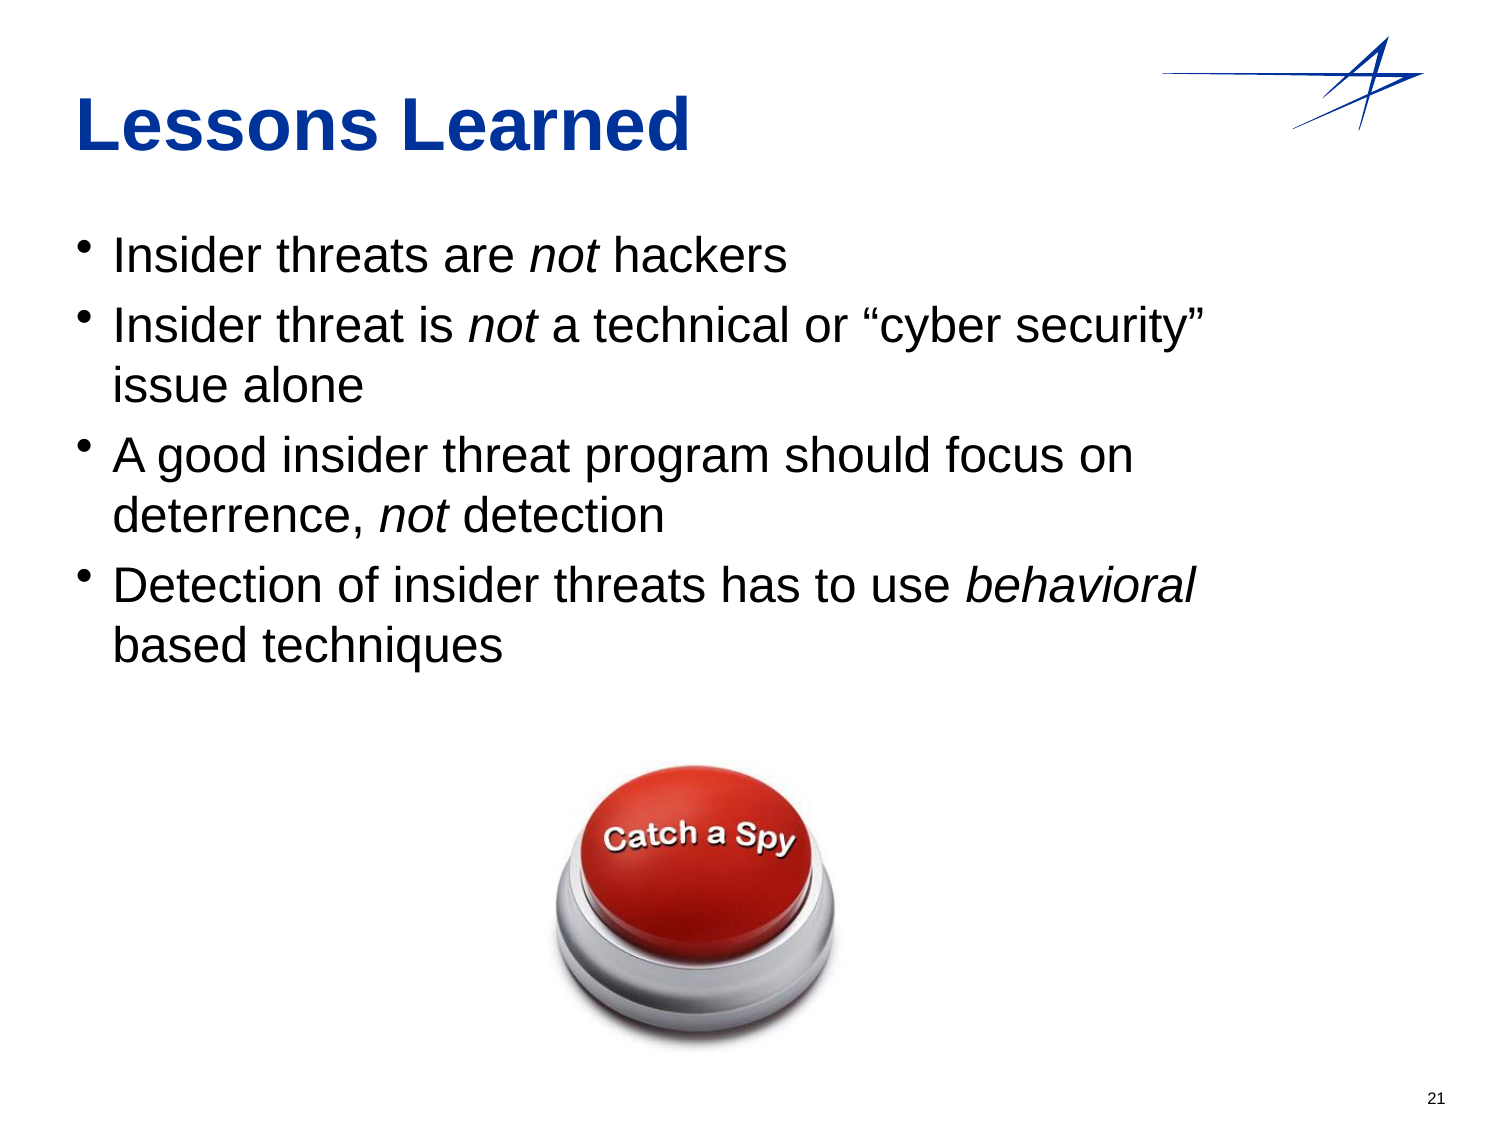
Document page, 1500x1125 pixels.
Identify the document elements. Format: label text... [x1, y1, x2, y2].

picture [538, 759, 847, 1055]
title Lessons Learned [75, 74, 1276, 163]
list Insider threats are not hackers Insider threat is not a technical or “cyber security” issue alone A good insider threat program should focus on deterrence, not detection Detection of insider threats has to use behavioral based techniques [75, 221, 1333, 717]
